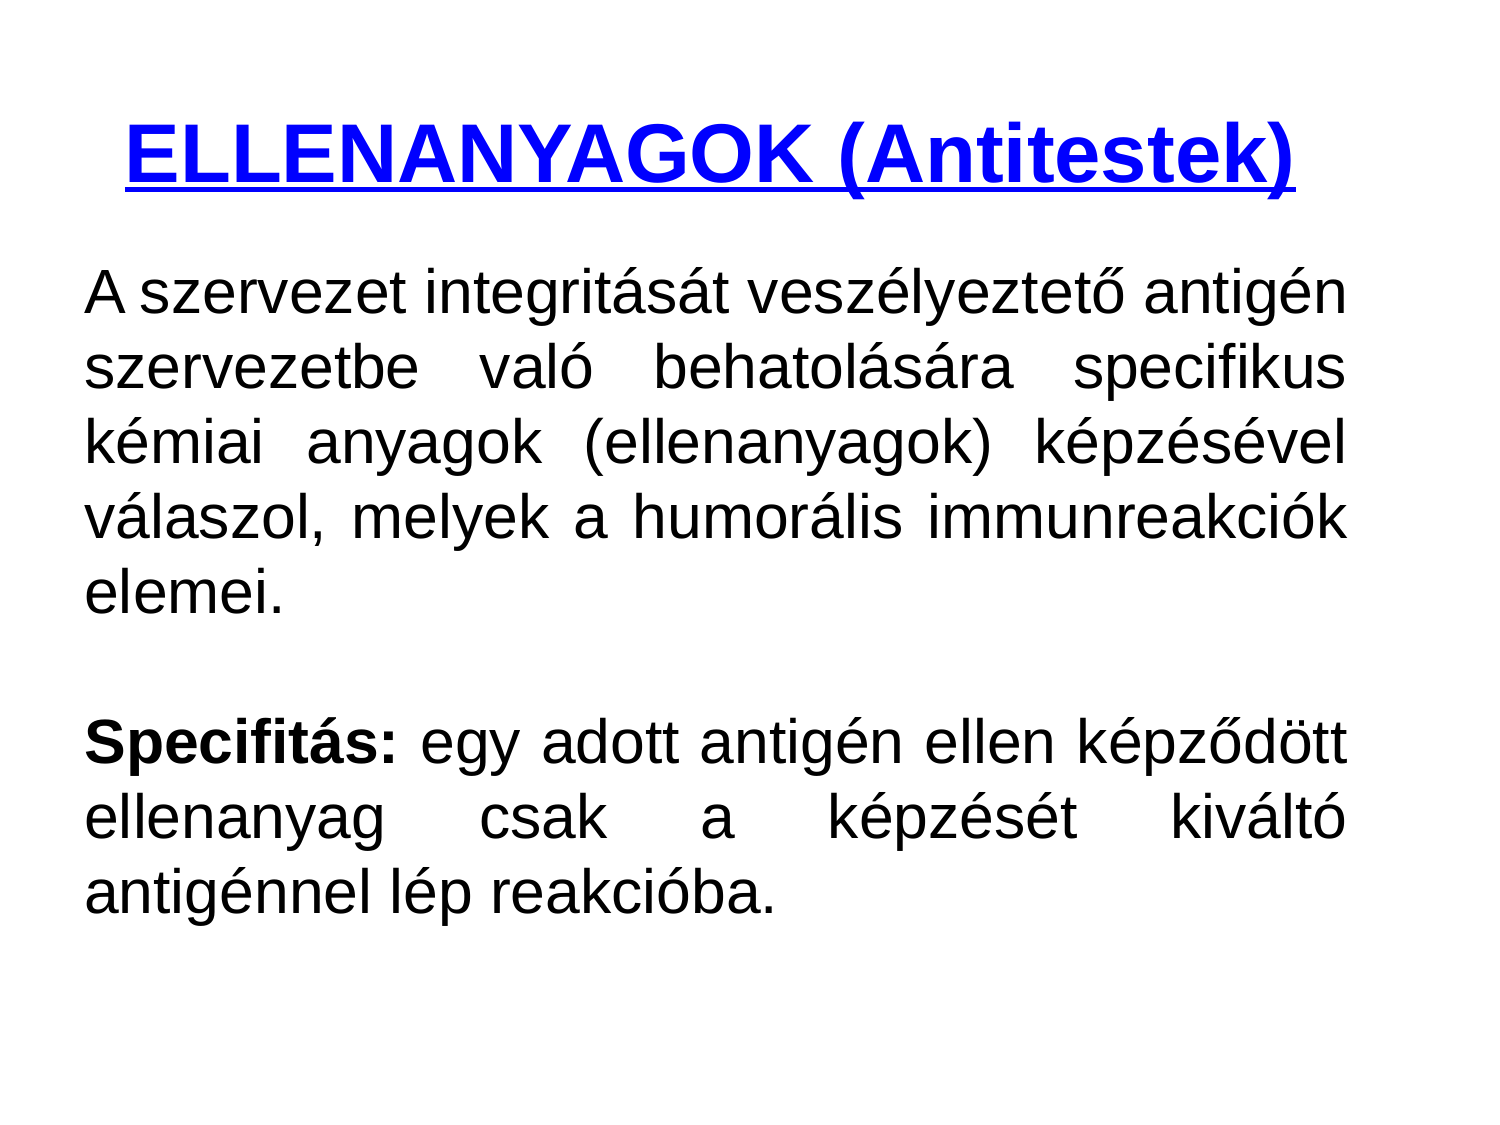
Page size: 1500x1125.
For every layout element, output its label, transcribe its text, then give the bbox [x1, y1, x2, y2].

title ELLENANYAGOK (Antitestek) [109, 51, 1391, 244]
list A szervezet integritását veszélyeztető antigén szervezetbe való behatolására specifikus kémiai anyagok (ellenanyagok) képzésével válaszol, melyek a humorális immunreakciók elemei. Specifitás: egy adott antigén ellen képződött ellenanyag csak a képzését kiváltó antigénnel lép reakcióba. [69, 244, 1417, 1026]
